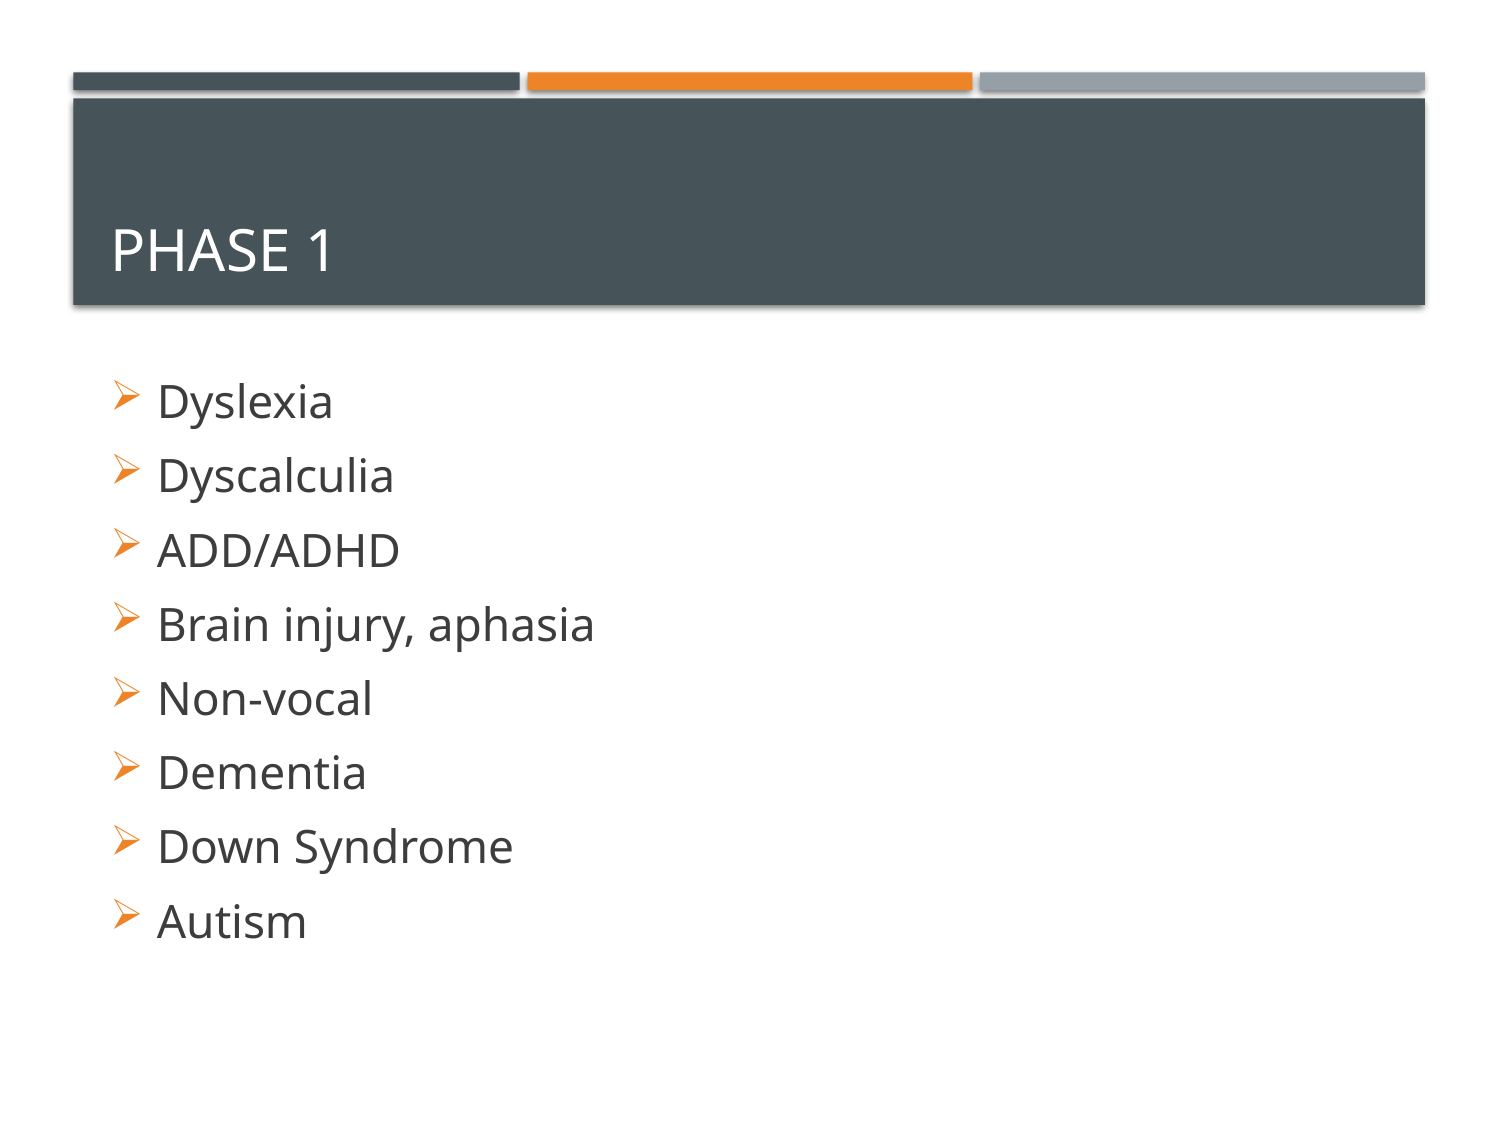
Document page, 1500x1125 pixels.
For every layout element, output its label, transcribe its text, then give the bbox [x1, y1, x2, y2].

list Dyslexia Dyscalculia ADD/ADHD Brain injury, aphasia Non-vocal Dementia Down Syndrome Autism [95, 365, 1406, 962]
title Phase 1 [95, 112, 1406, 291]
